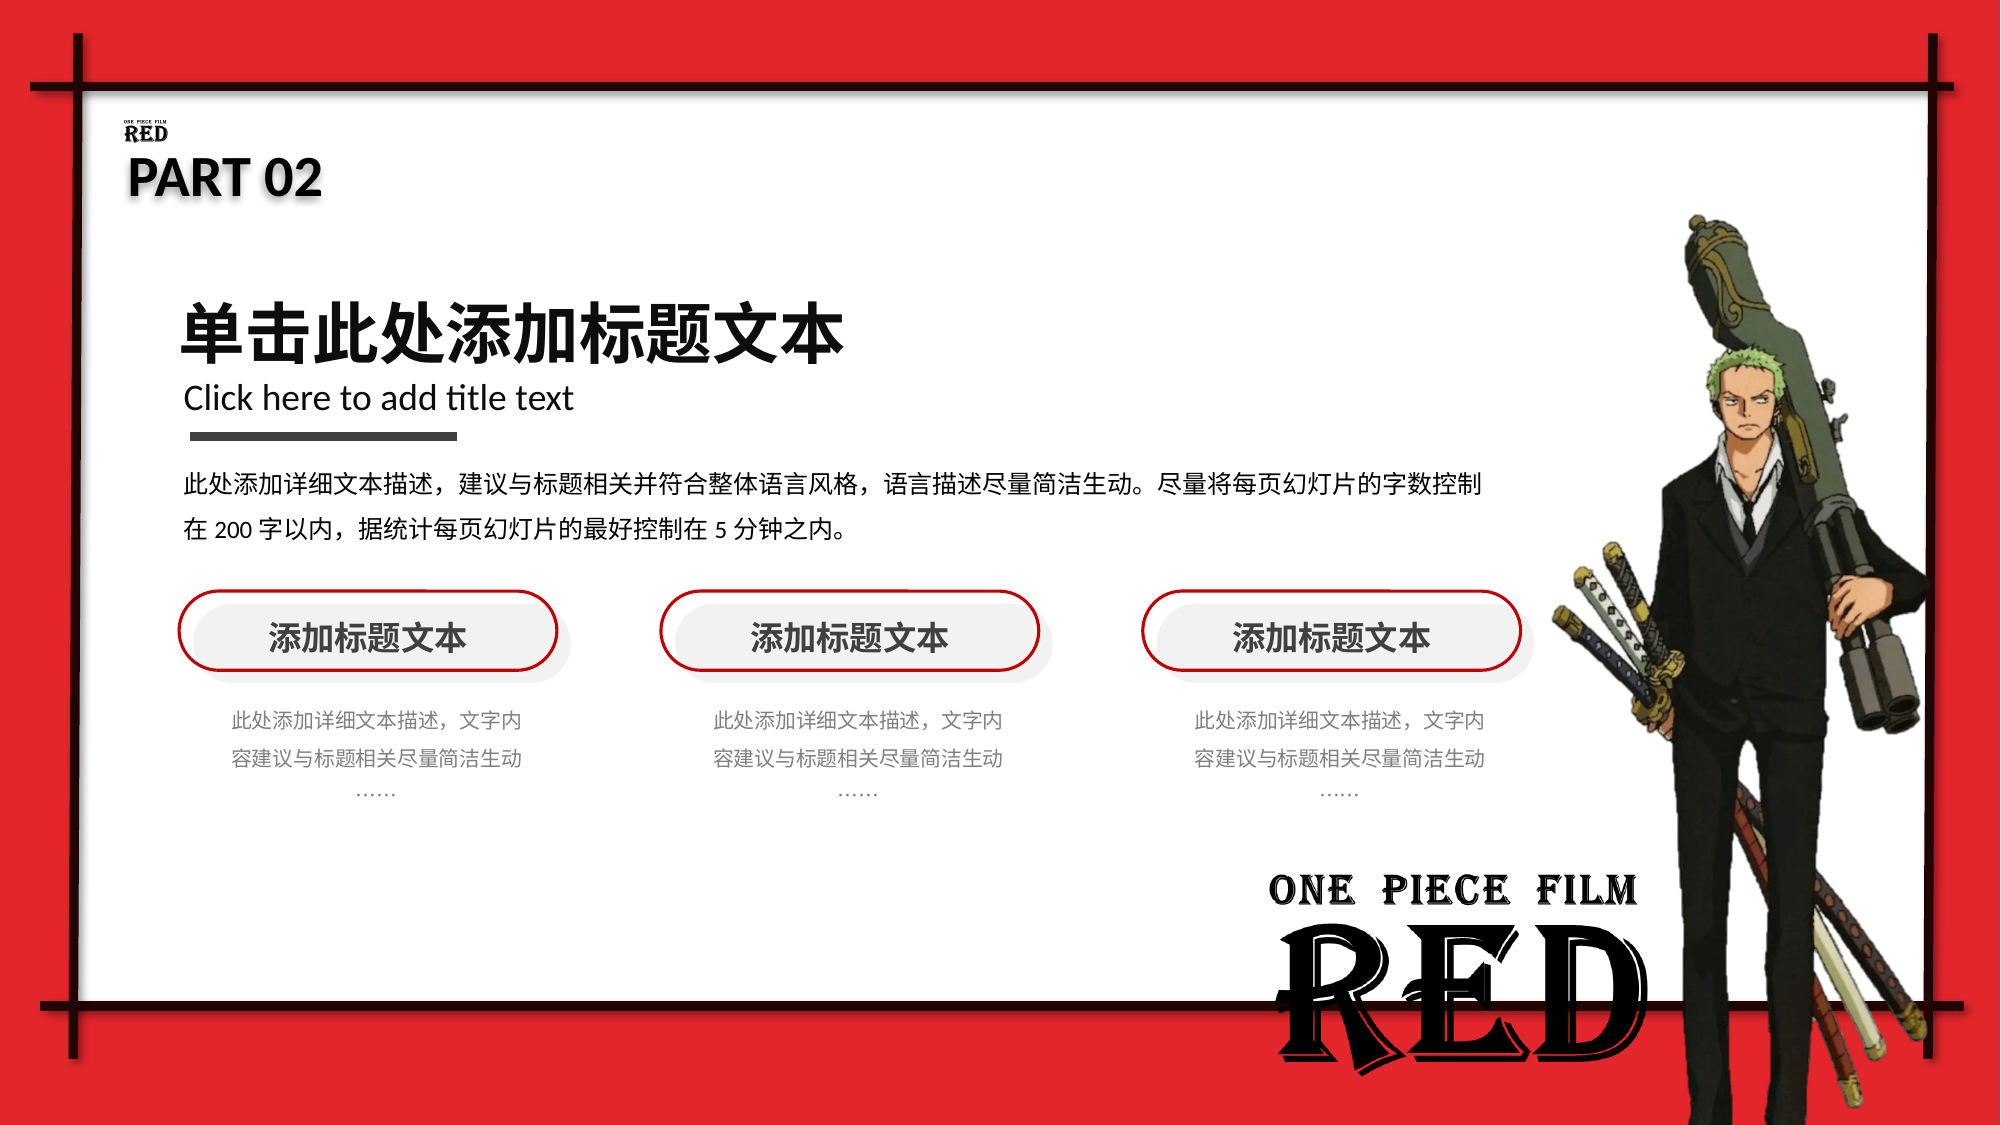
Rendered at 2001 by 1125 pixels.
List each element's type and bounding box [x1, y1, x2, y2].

text_box [179, 590, 571, 776]
text_box [111, 118, 340, 216]
text_box [660, 590, 1053, 776]
text_box [1142, 590, 1535, 776]
text_box [168, 292, 1521, 551]
text_box [30, 33, 1984, 1125]
